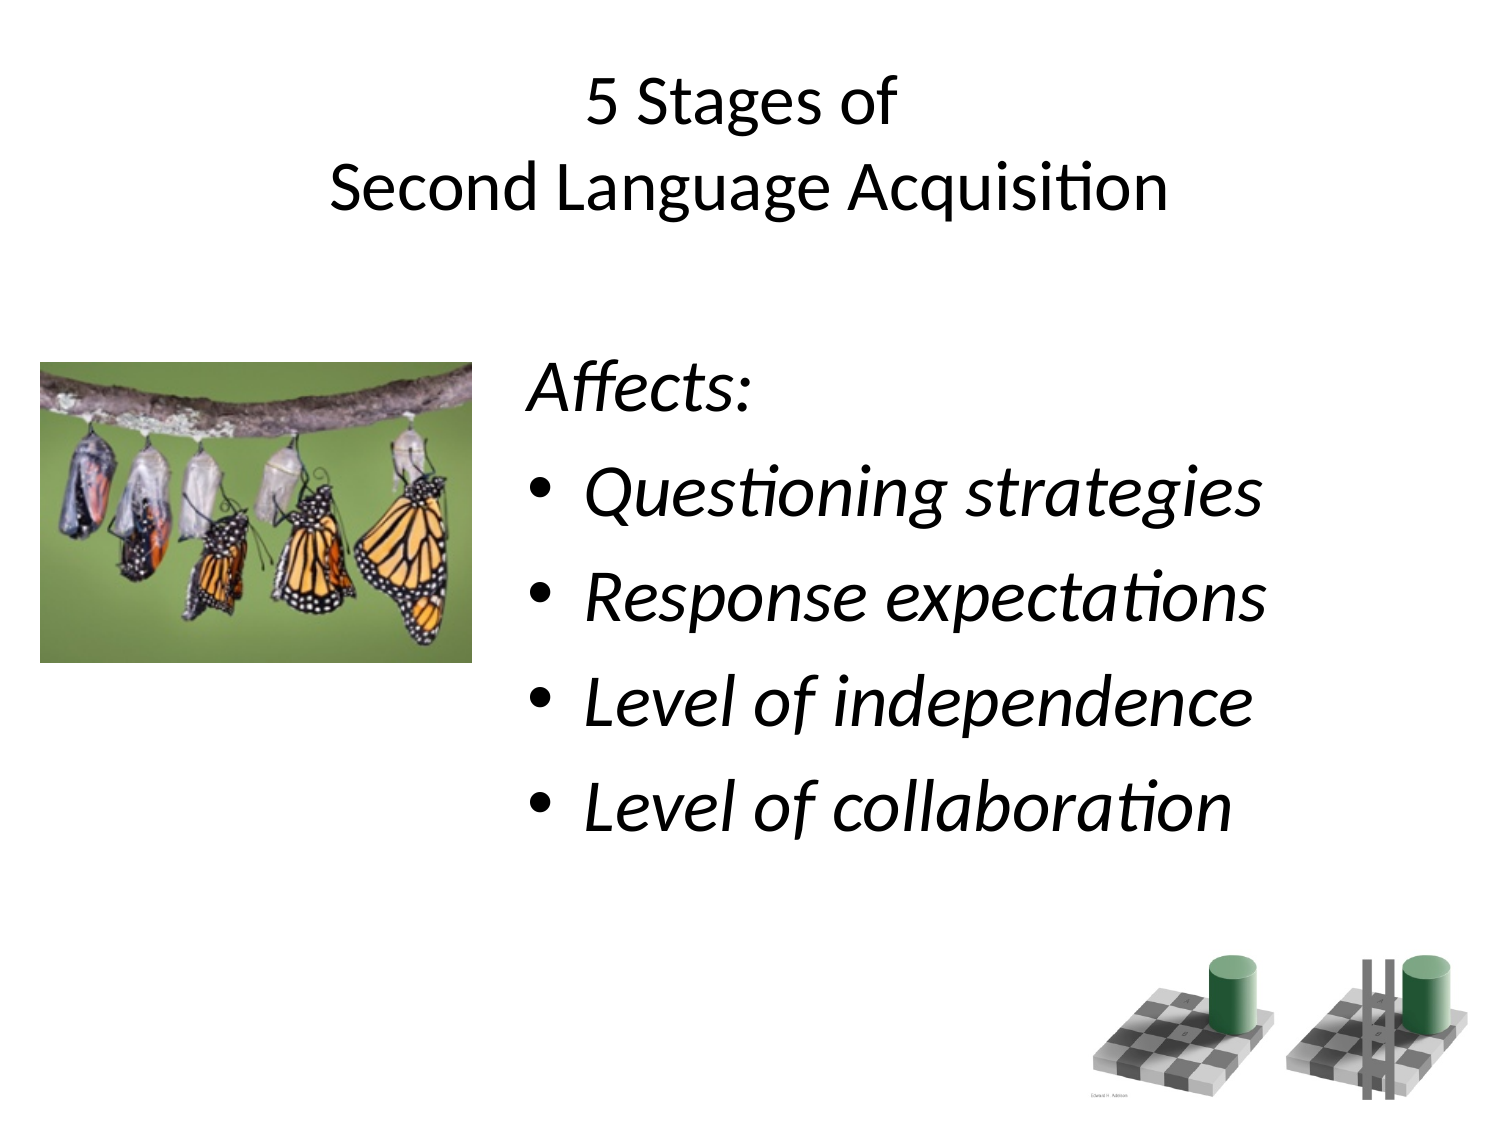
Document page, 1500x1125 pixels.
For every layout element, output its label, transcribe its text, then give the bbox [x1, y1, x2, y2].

title 5 Stages of Second Language Acquisition [75, 45, 1425, 233]
picture [40, 362, 472, 663]
picture [1087, 949, 1474, 1101]
list Affects: Questioning strategies Response expectations Level of independence Level of collaboration [512, 328, 1500, 950]
